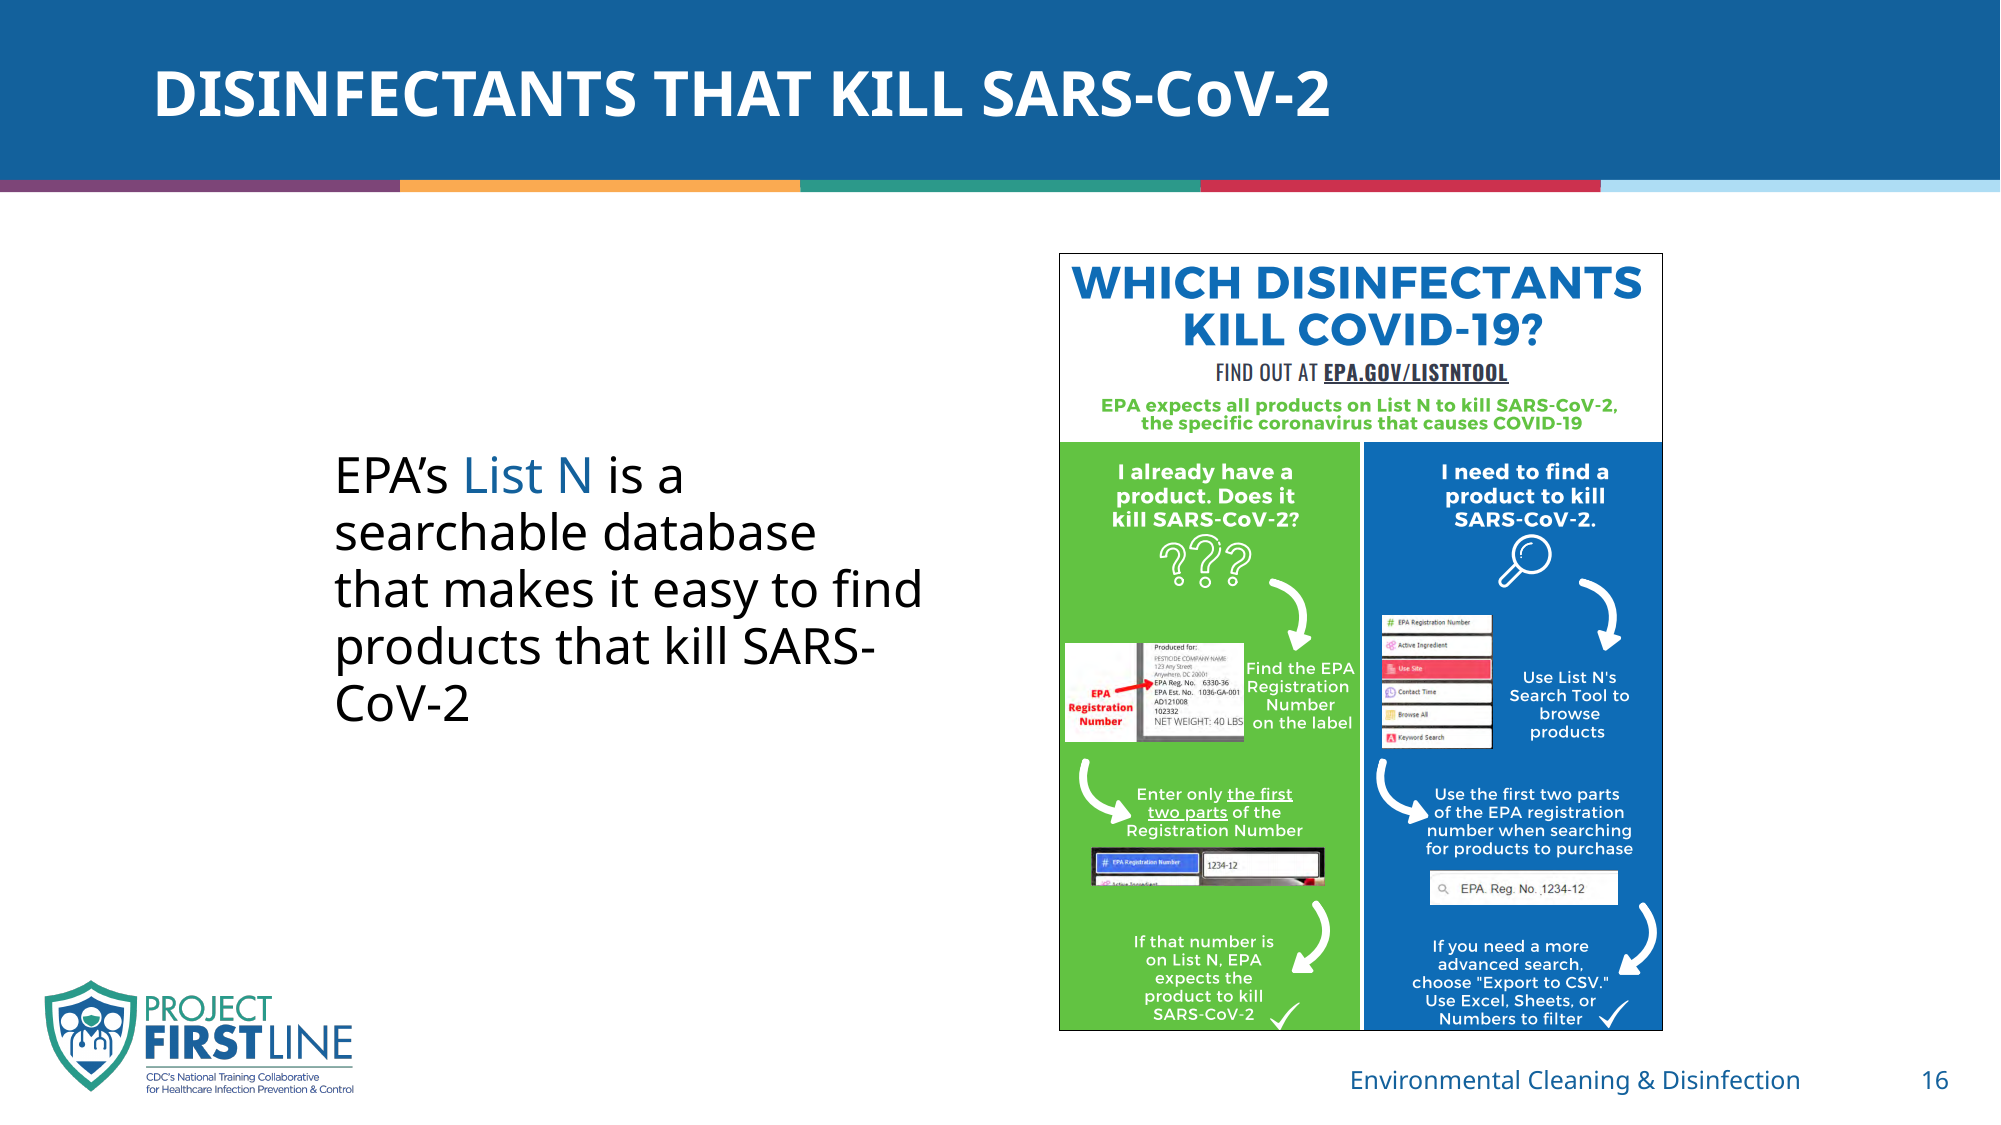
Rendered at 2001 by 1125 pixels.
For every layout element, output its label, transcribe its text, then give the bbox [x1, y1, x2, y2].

picture [23, 970, 374, 1103]
footer Environmental Cleaning & Disinfection [767, 1051, 1817, 1112]
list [1059, 253, 1663, 1031]
slide_number 16 [1862, 1051, 1965, 1112]
title Disinfectants that kill SARS-CoV-2 [137, 39, 1863, 155]
list EPA’s List N is a searchable database that makes it easy to find products that kill SARS-CoV-2 [319, 440, 941, 935]
